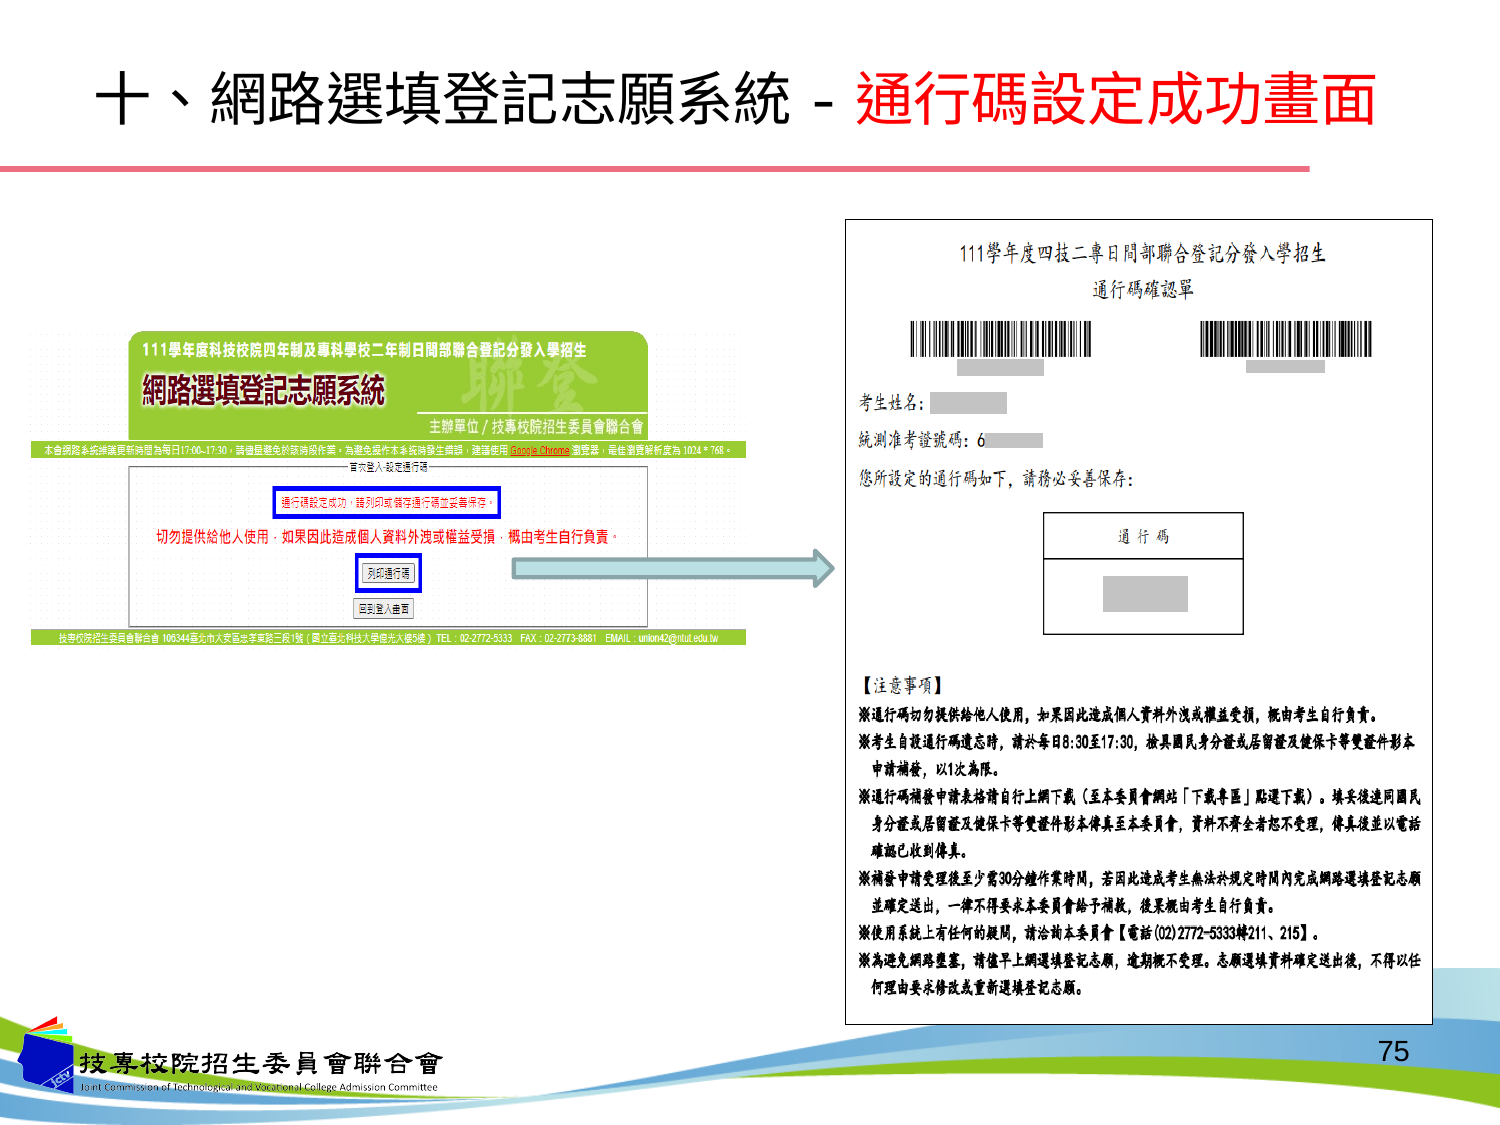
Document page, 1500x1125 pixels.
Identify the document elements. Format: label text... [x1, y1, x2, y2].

text_box [754, 548, 835, 588]
text_box 十、網路選填登記志願系統-通行碼設定成功畫面 [78, 54, 1429, 159]
picture [29, 328, 751, 649]
picture [0, 219, 1500, 1125]
slide_number 75 [1074, 1033, 1426, 1103]
